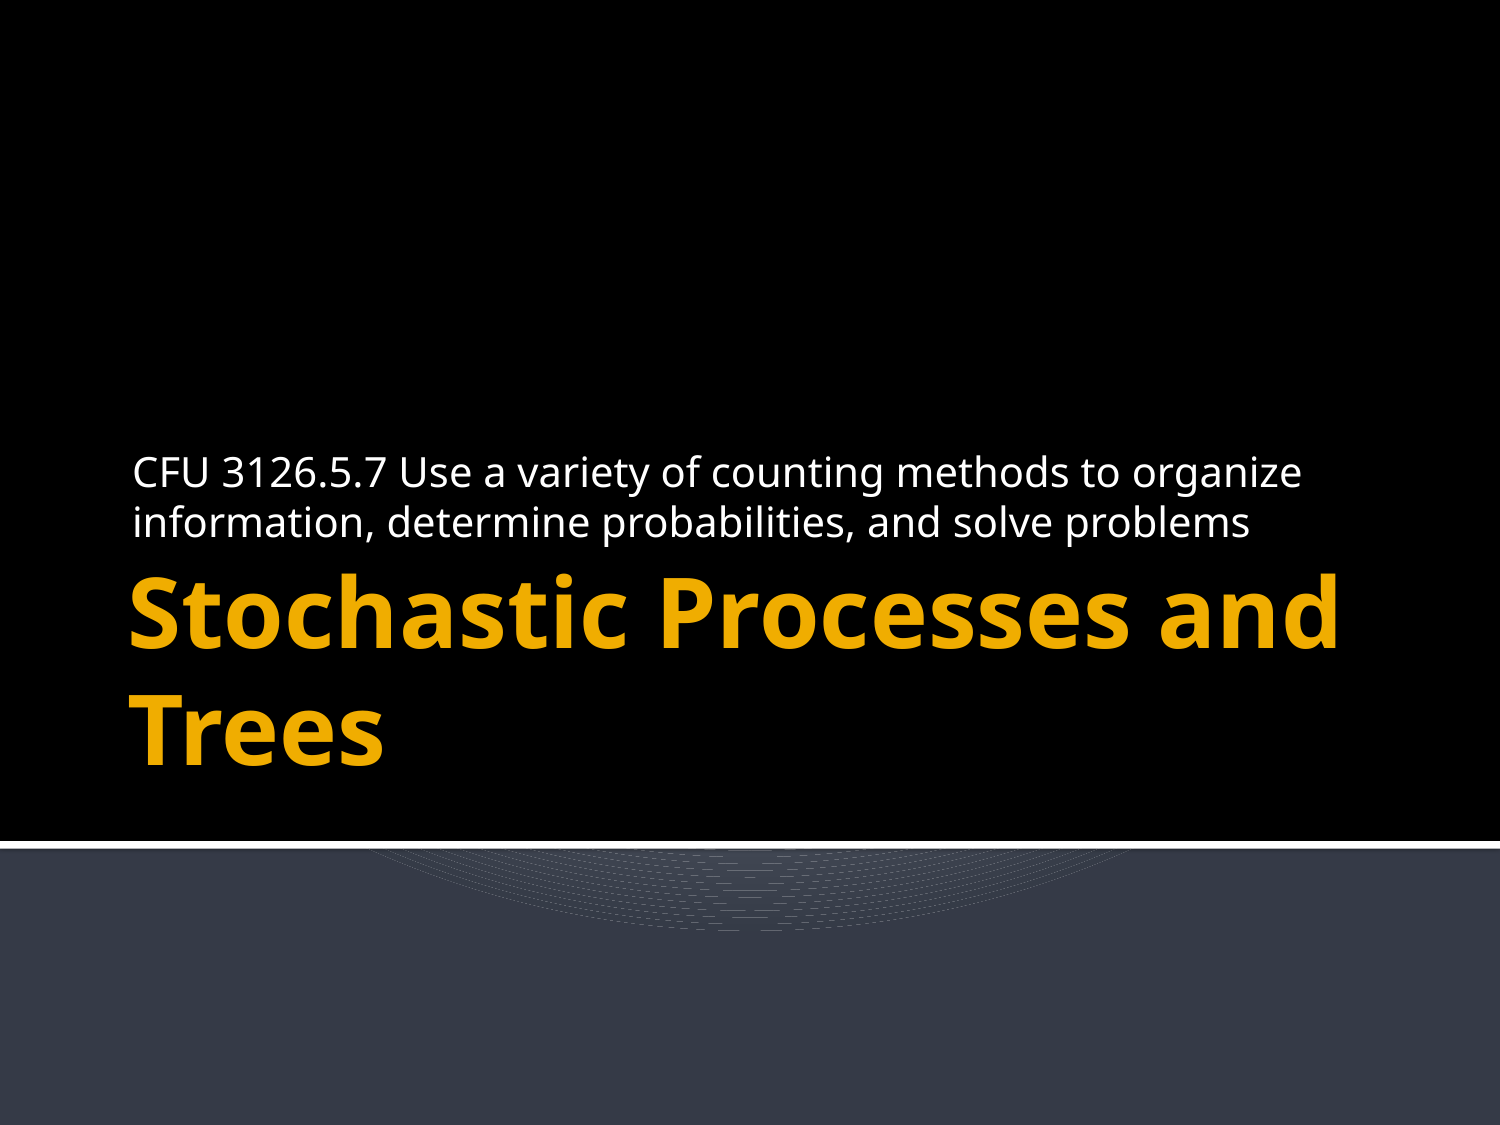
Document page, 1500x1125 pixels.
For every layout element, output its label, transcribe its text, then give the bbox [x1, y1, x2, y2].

title Stochastic Processes and Trees [112, 550, 1438, 825]
subtitle CFU 3126.5.7 Use a variety of counting methods to organize information, determine probabilities, and solve problems [112, 299, 1438, 546]
